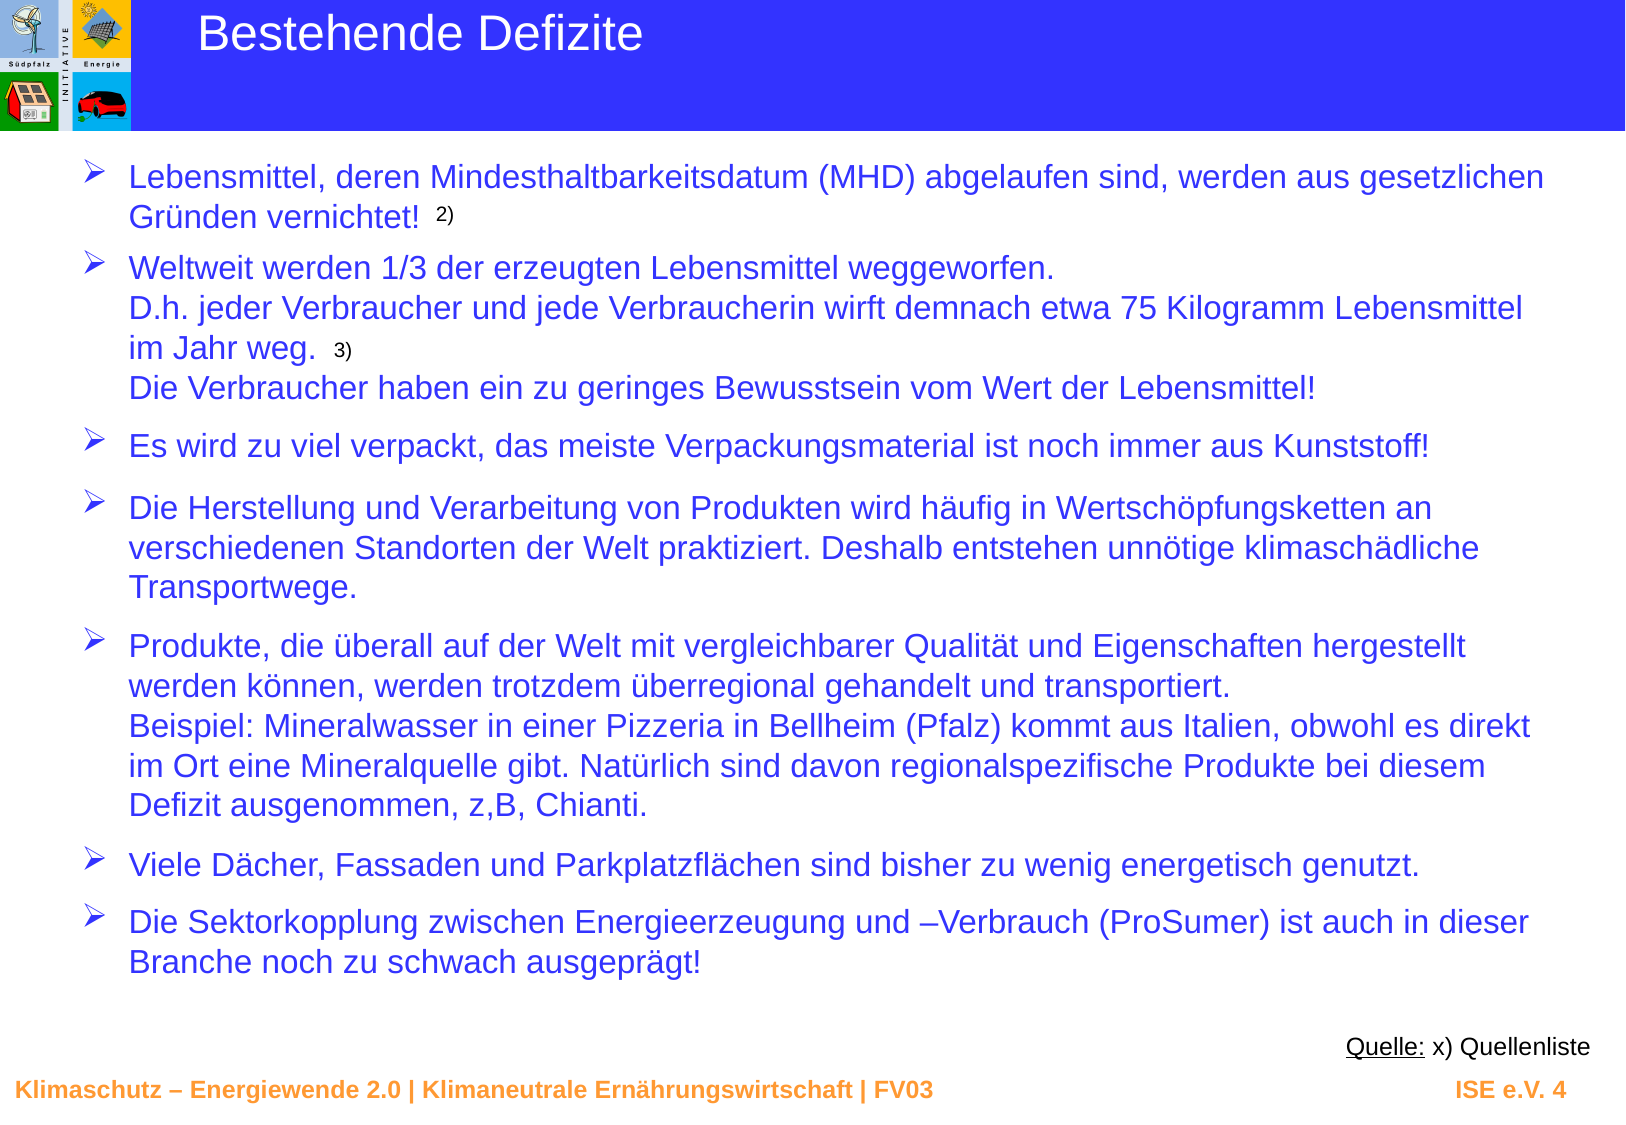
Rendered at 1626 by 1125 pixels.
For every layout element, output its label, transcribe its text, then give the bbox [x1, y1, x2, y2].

text_box Es wird zu viel verpackt, das meiste Verpackungsmaterial ist noch immer aus Kunststoff! [66, 416, 1567, 471]
text_box 2) [435, 200, 463, 226]
picture [79, 93, 125, 115]
text_box Viele Dächer, Fassaden und Parkplatzflächen sind bisher zu wenig energetisch genutzt. [66, 835, 1567, 890]
text_box Die Sektorkopplung zwischen Energieerzeugung und –Verbrauch (ProSumer) ist auch in dieser Branche noch zu schwach ausgeprägt! [66, 892, 1567, 988]
text_box 3) [334, 336, 361, 362]
text_box Weltweit werden 1/3 der erzeugten Lebensmittel weggeworfen. D.h. jeder Verbraucher und jede Verbraucherin wirft demnach etwa 75 Kilogramm Lebensmittel im Jahr weg. Die Verbraucher haben ein zu geringes Bewusstsein vom Wert der Lebensmittel! [66, 239, 1567, 414]
text_box Produkte, die überall auf der Welt mit vergleichbarer Qualität und Eigenschaften hergestellt werden können, werden trotzdem überregional gehandelt und transportiert. Beispiel: Mineralwasser in einer Pizzeria in Bellheim (Pfalz) kommt aus Italien, obwohl es direkt im Ort eine Mineralquelle gibt. Natürlich sind davon regionalspezifische Produkte bei diesem Defizit ausgenommen, z,B, Chianti. [66, 616, 1567, 831]
picture [0, 0, 131, 131]
text_box Bestehende Defizite [197, 0, 645, 61]
text_box Die Herstellung und Verarbeitung von Produkten wird häufig in Wertschöpfungsketten an verschiedenen Standorten der Welt praktiziert. Deshalb entstehen unnötige klimaschädliche Transportwege. [66, 478, 1607, 613]
text_box Quelle: x) Quellenliste [1345, 1030, 1599, 1061]
text_box Lebensmittel, deren Mindesthaltbarkeitsdatum (MHD) abgelaufen sind, werden aus gesetzlichen Gründen vernichtet! [66, 148, 1567, 239]
